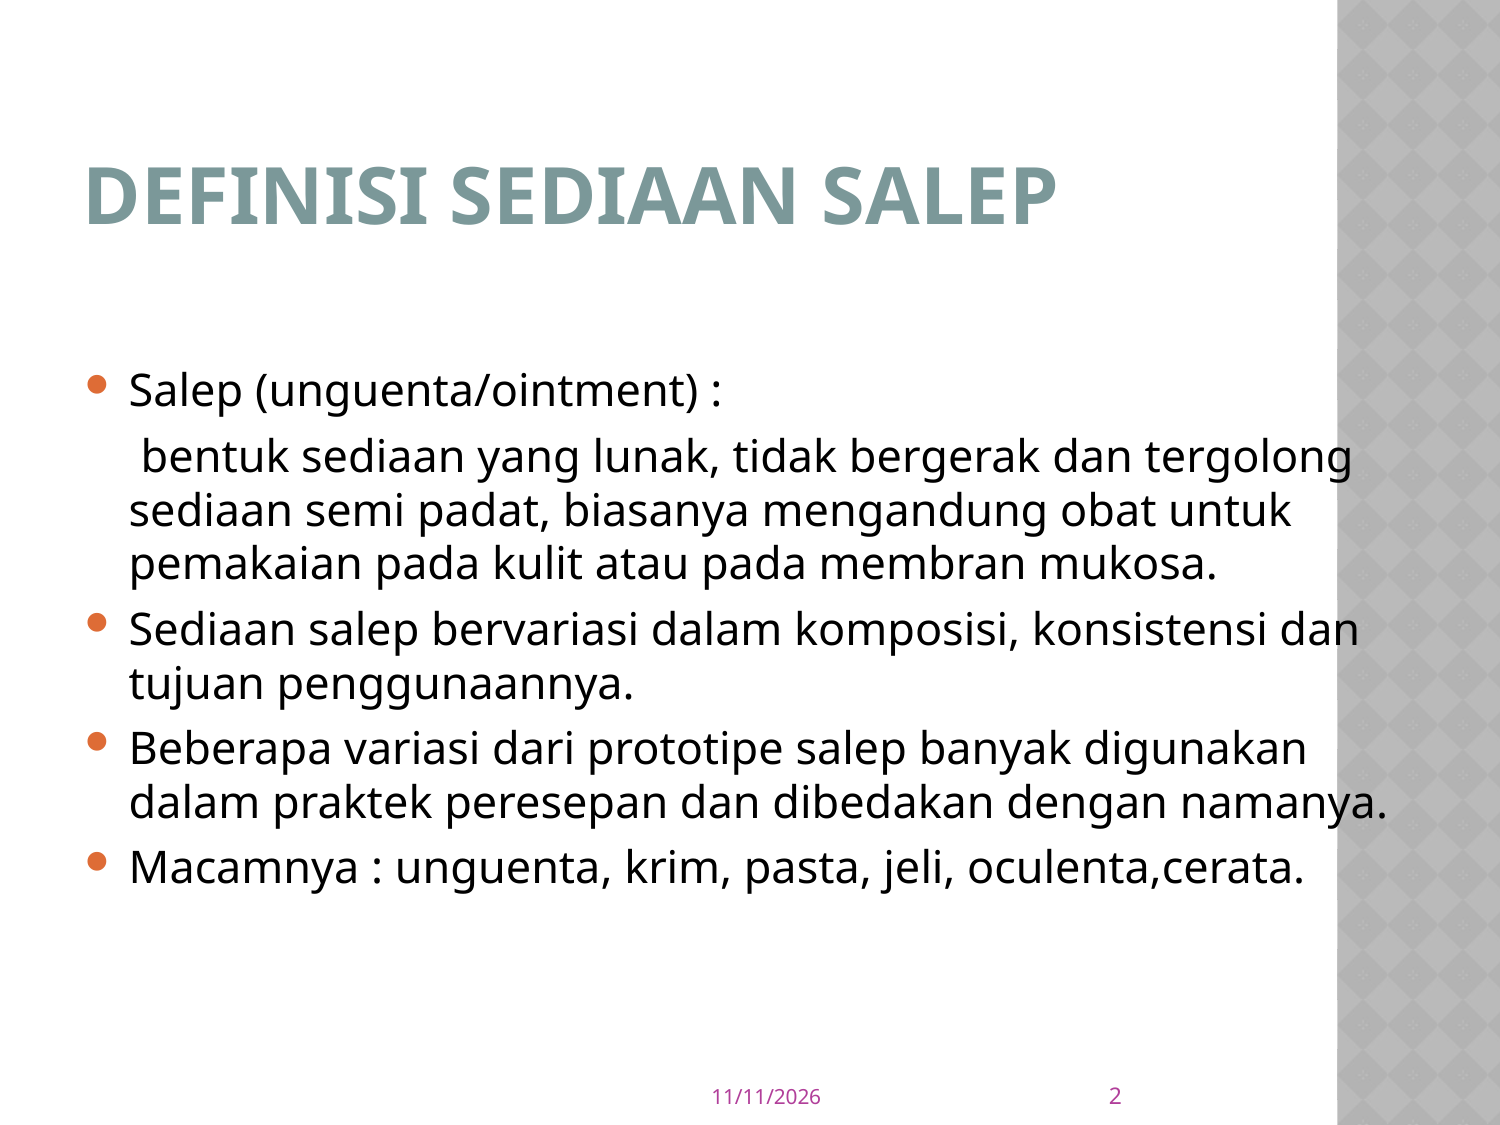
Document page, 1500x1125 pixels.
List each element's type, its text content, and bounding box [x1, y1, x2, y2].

title Definisi Sediaan Salep [75, 52, 1263, 240]
list Salep (unguenta/ointment) : bentuk sediaan yang lunak, tidak bergerak dan tergolong sediaan semi padat, biasanya mengandung obat untuk pemakaian pada kulit atau pada membran mukosa. Sediaan salep bervariasi dalam komposisi, konsistensi dan tujuan penggunaannya. Beberapa variasi dari prototipe salep banyak digunakan dalam praktek peresepan dan dibedakan dengan namanya. Macamnya : unguenta, krim, pasta, jeli, oculenta,cerata. [70, 354, 1421, 1125]
slide_number 2 [1025, 1075, 1122, 1113]
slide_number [696, 1075, 1025, 1113]
